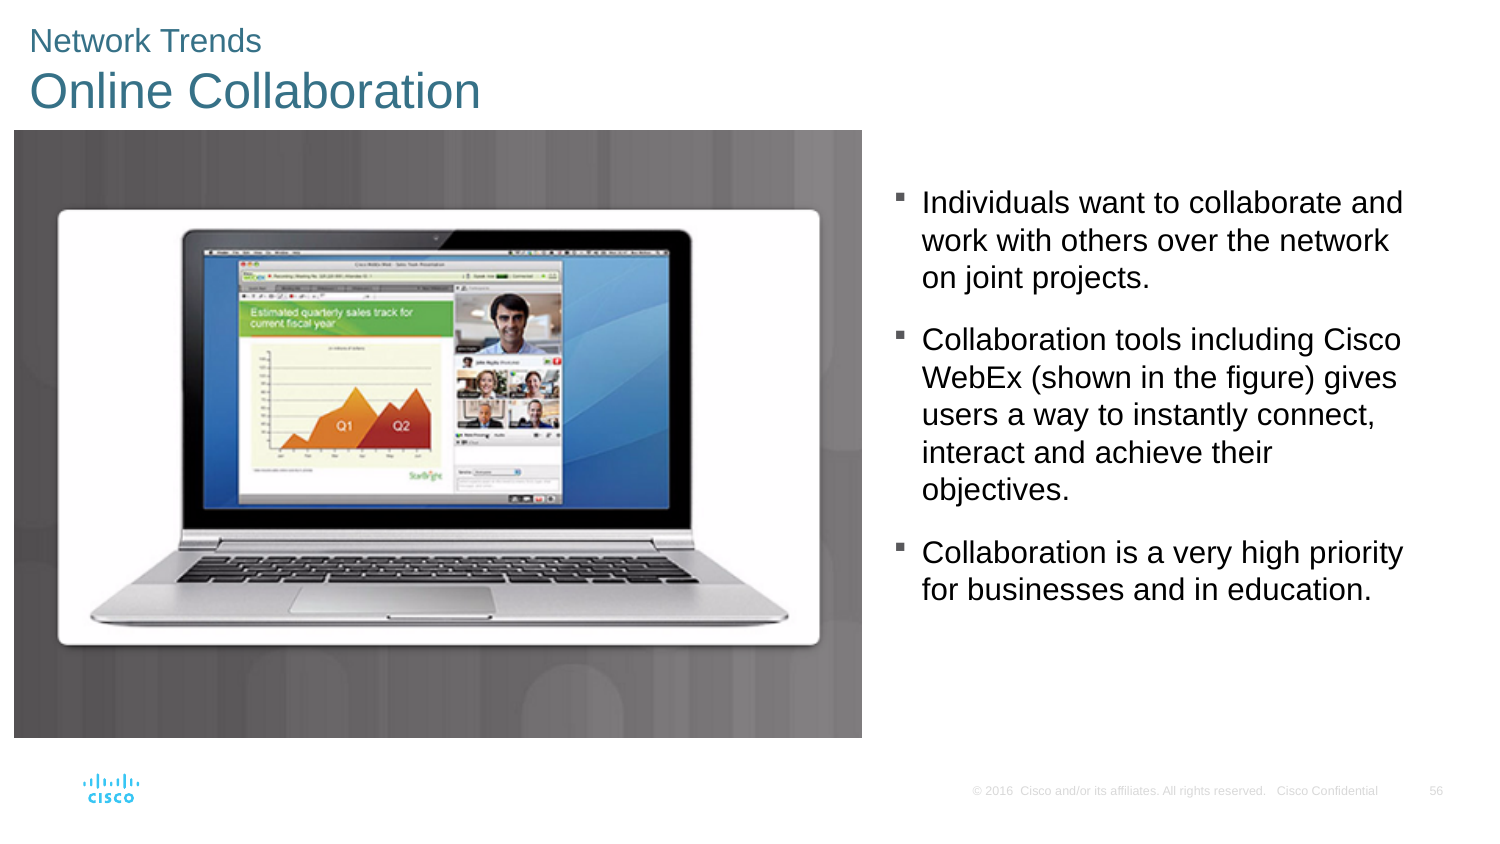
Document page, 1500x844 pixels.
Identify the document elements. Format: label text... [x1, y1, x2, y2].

title Network Trends Online Collaboration [14, 6, 1500, 131]
list Individuals want to collaborate and work with others over the network on joint projects. Collaboration tools including Cisco WebEx (shown in the figure) gives users a way to instantly connect, interact and achieve their objectives. Collaboration is a very high priority for businesses and in education. [878, 112, 1458, 738]
picture [14, 130, 862, 738]
